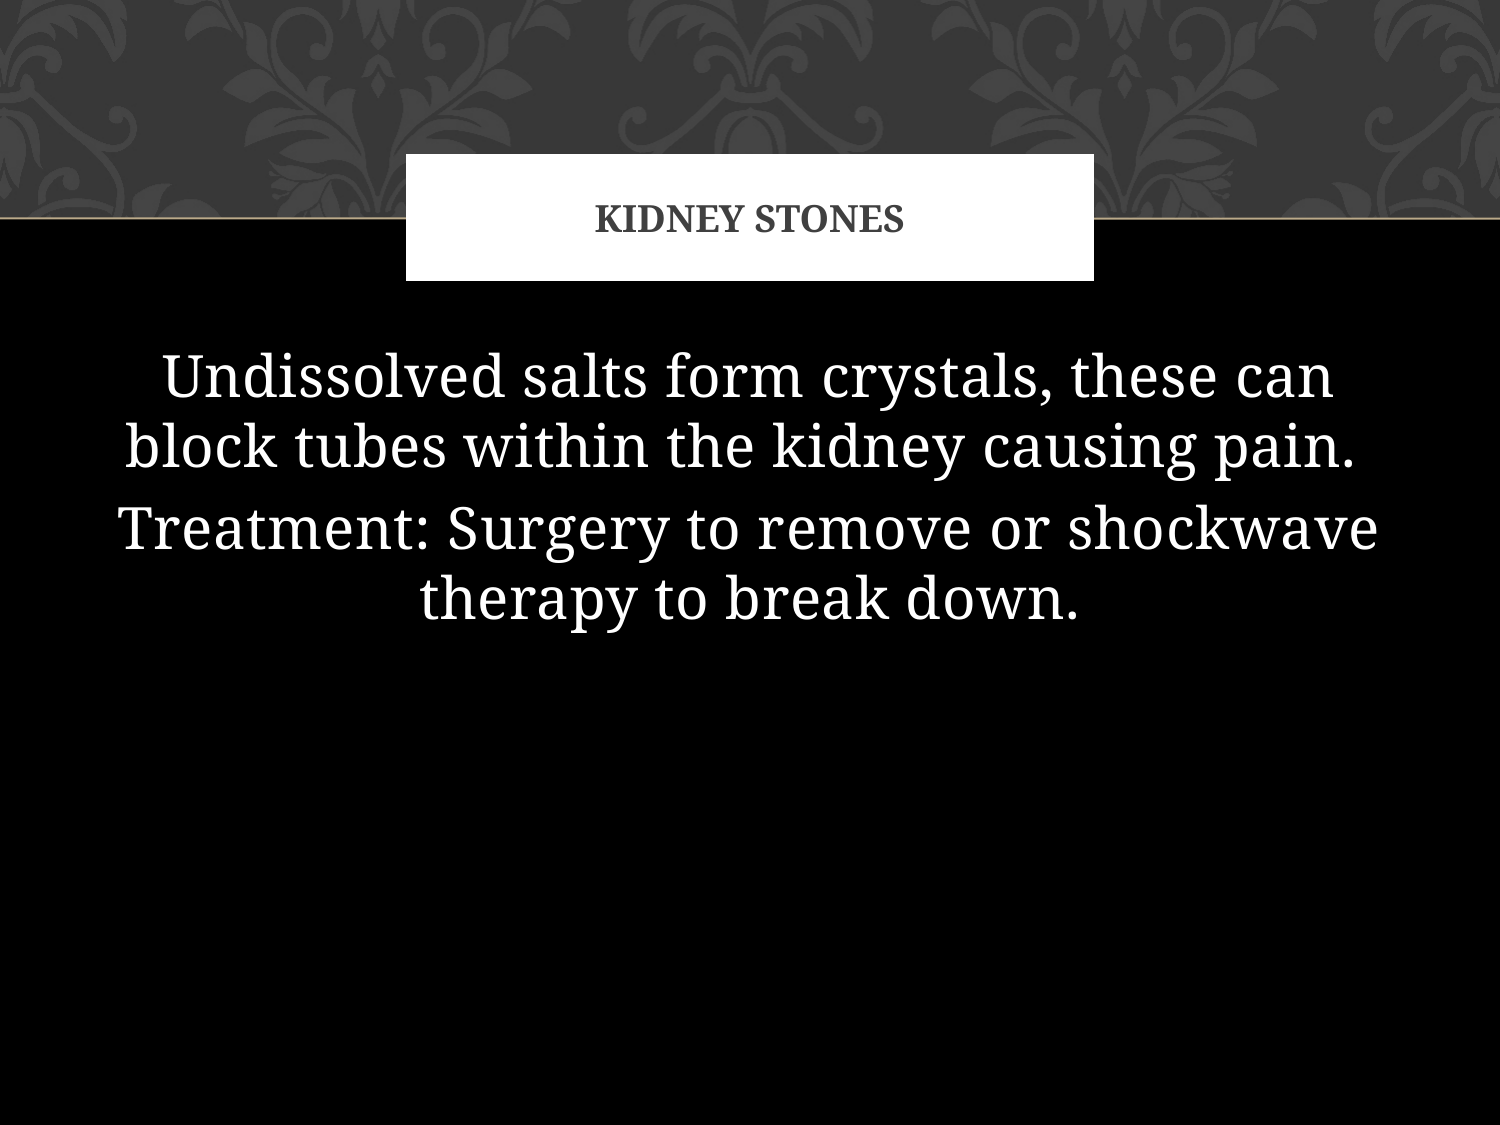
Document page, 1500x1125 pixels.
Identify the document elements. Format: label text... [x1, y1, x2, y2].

list Undissolved salts form crystals, these can block tubes within the kidney causing pain. Treatment: Surgery to remove or shockwave therapy to break down. [75, 331, 1425, 1000]
title Kidney stones [406, 154, 1094, 281]
